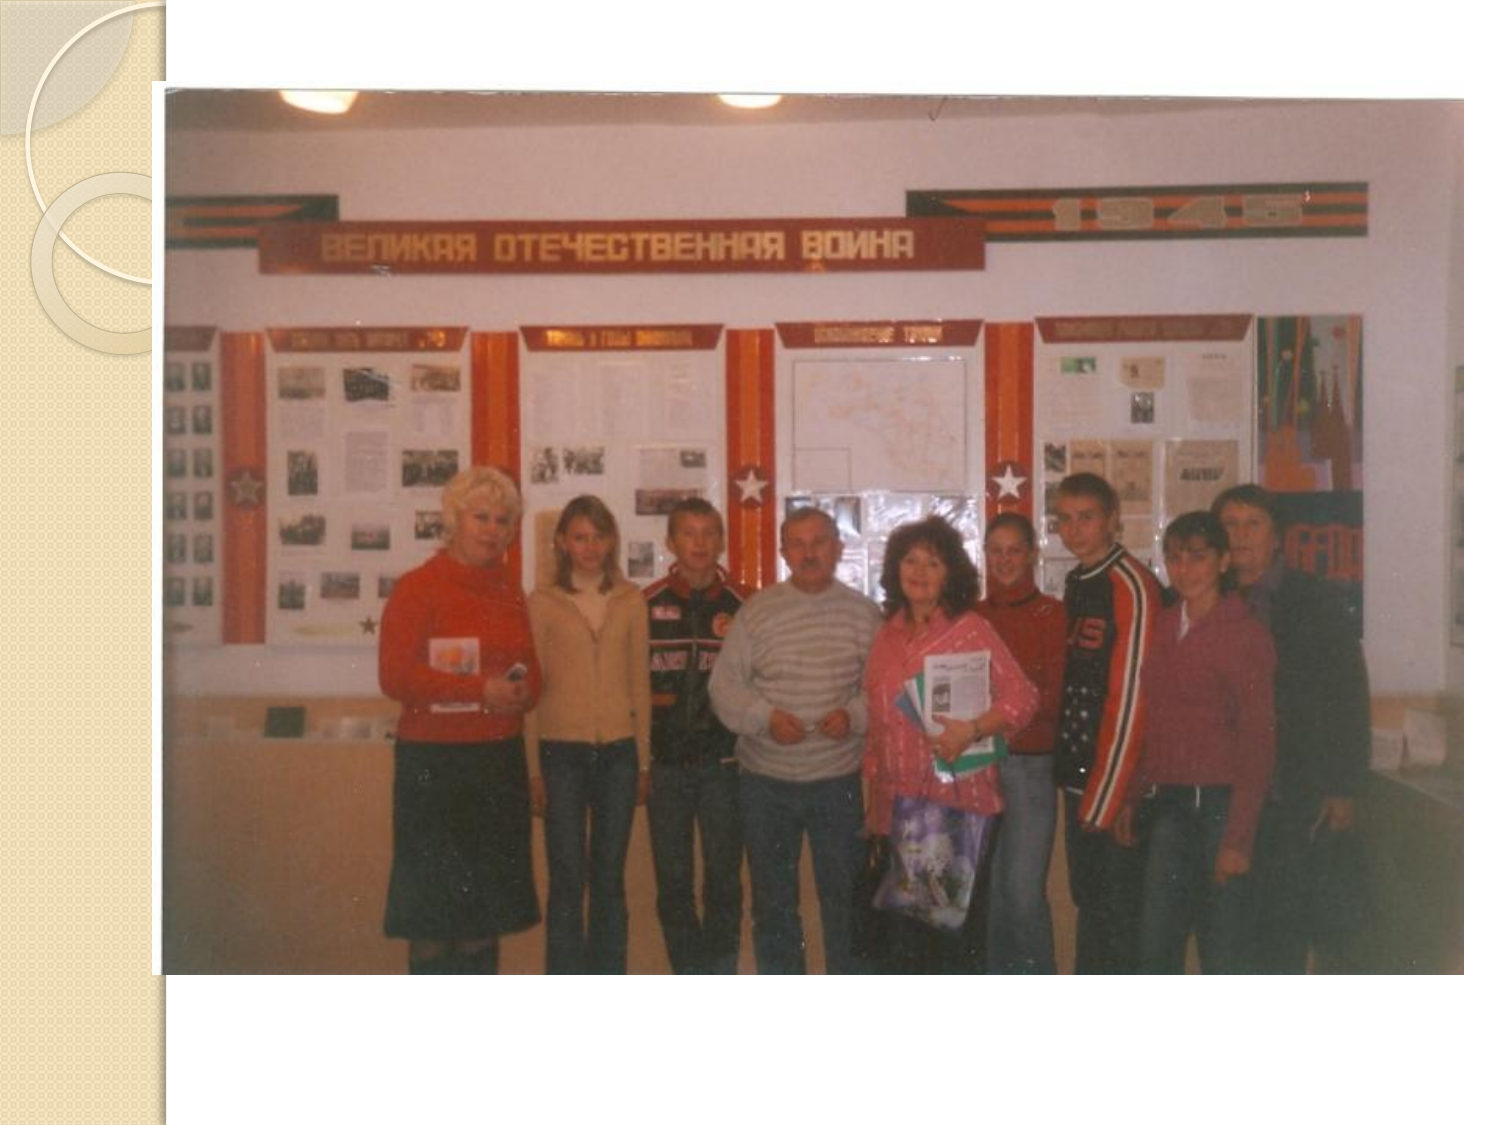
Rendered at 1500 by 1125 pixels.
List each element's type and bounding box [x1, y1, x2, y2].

list [152, 81, 1465, 976]
